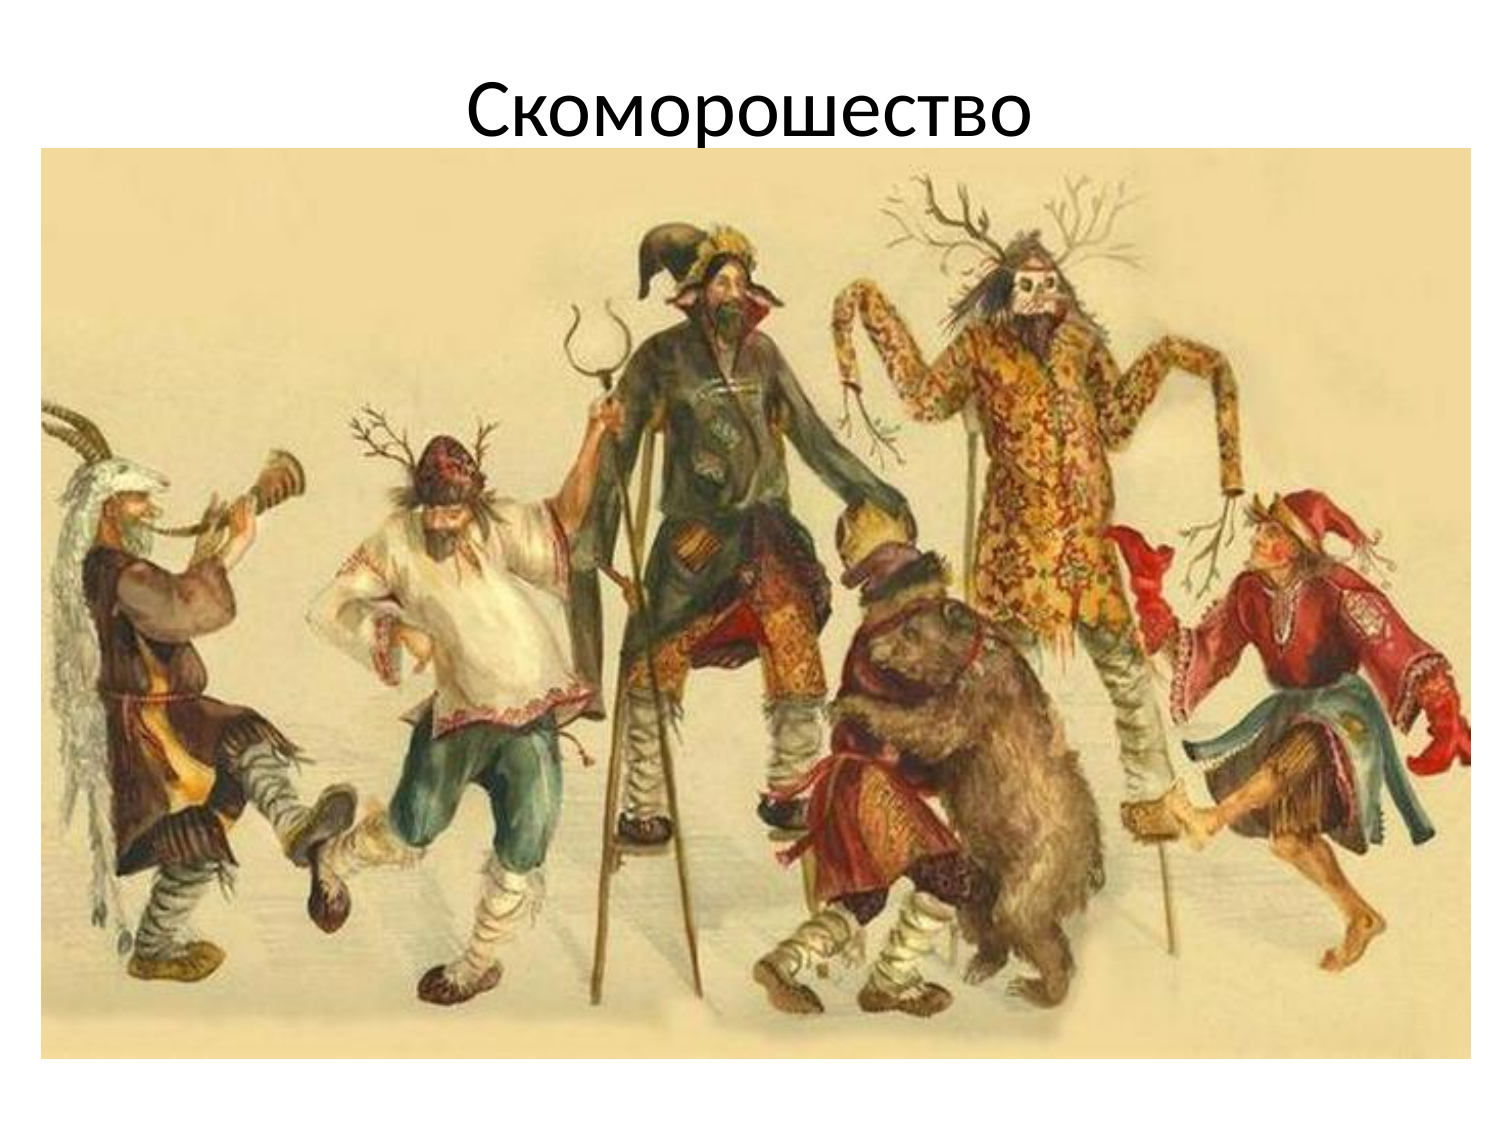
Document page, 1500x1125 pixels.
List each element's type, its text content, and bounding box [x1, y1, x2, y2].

picture [41, 148, 1471, 1059]
title Скоморошество [75, 45, 1425, 146]
